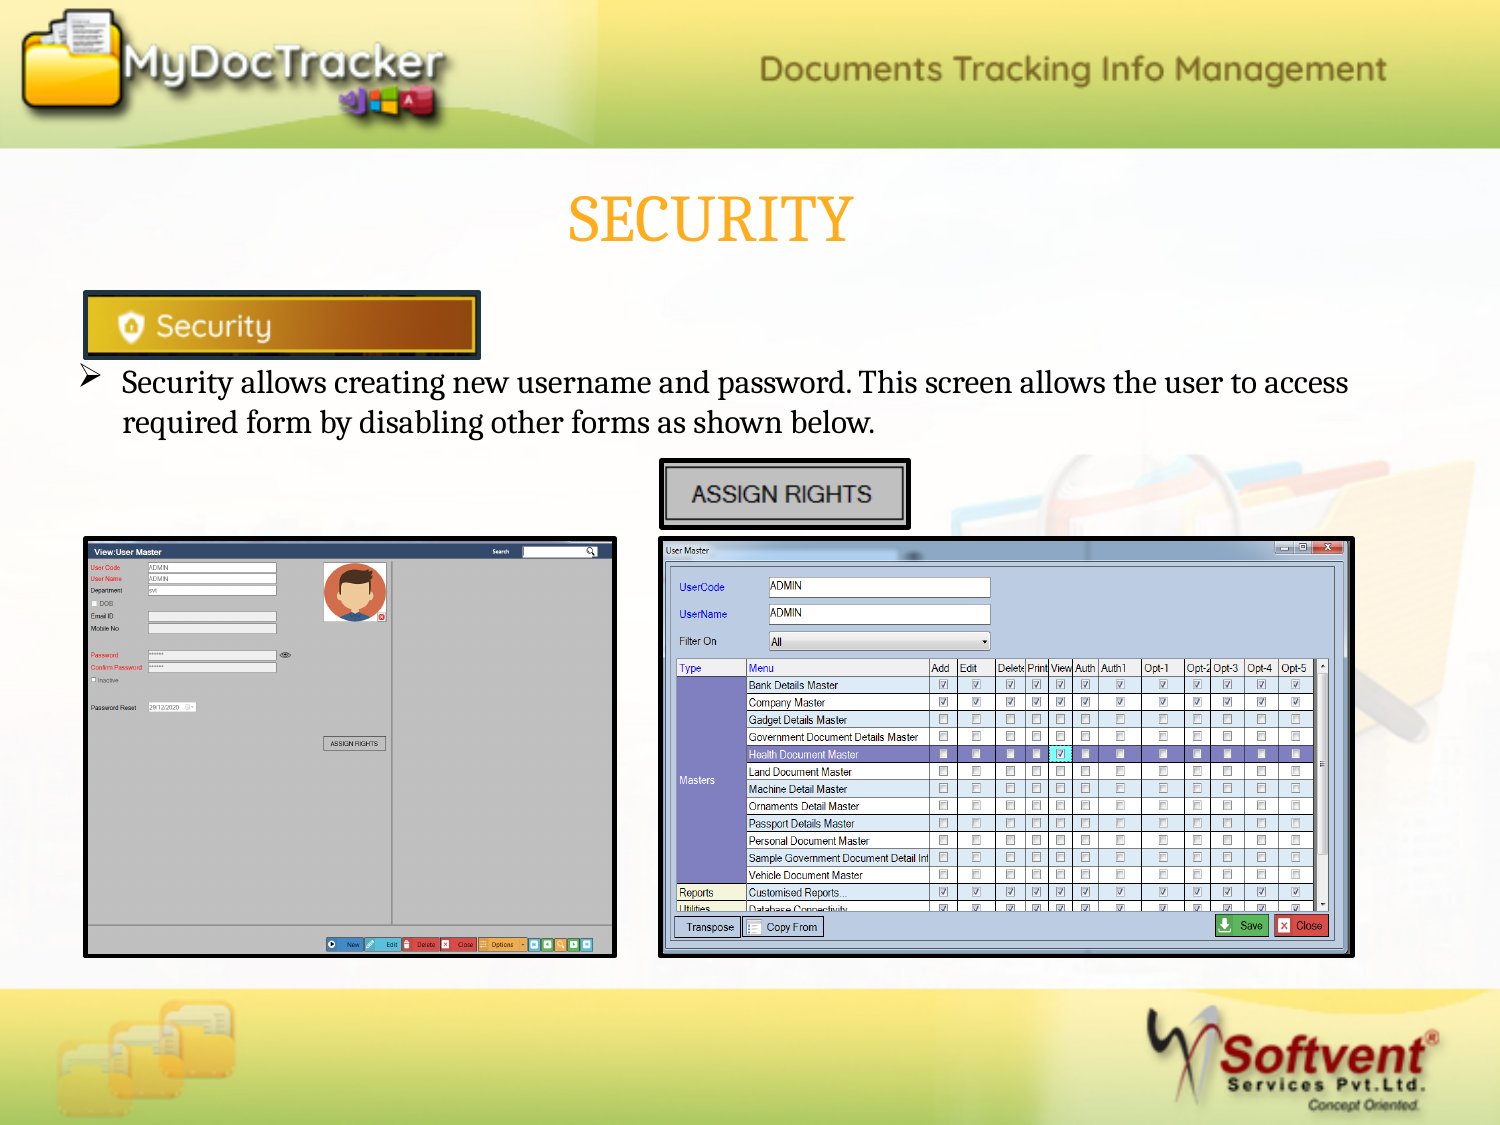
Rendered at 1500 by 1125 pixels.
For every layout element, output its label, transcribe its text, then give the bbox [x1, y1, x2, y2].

list Security allows creating new username and password. This screen allows the user to access required form by disabling other forms as shown below. [62, 237, 1413, 1050]
picture [0, 0, 1500, 1125]
title SECURITY [87, 167, 1338, 237]
